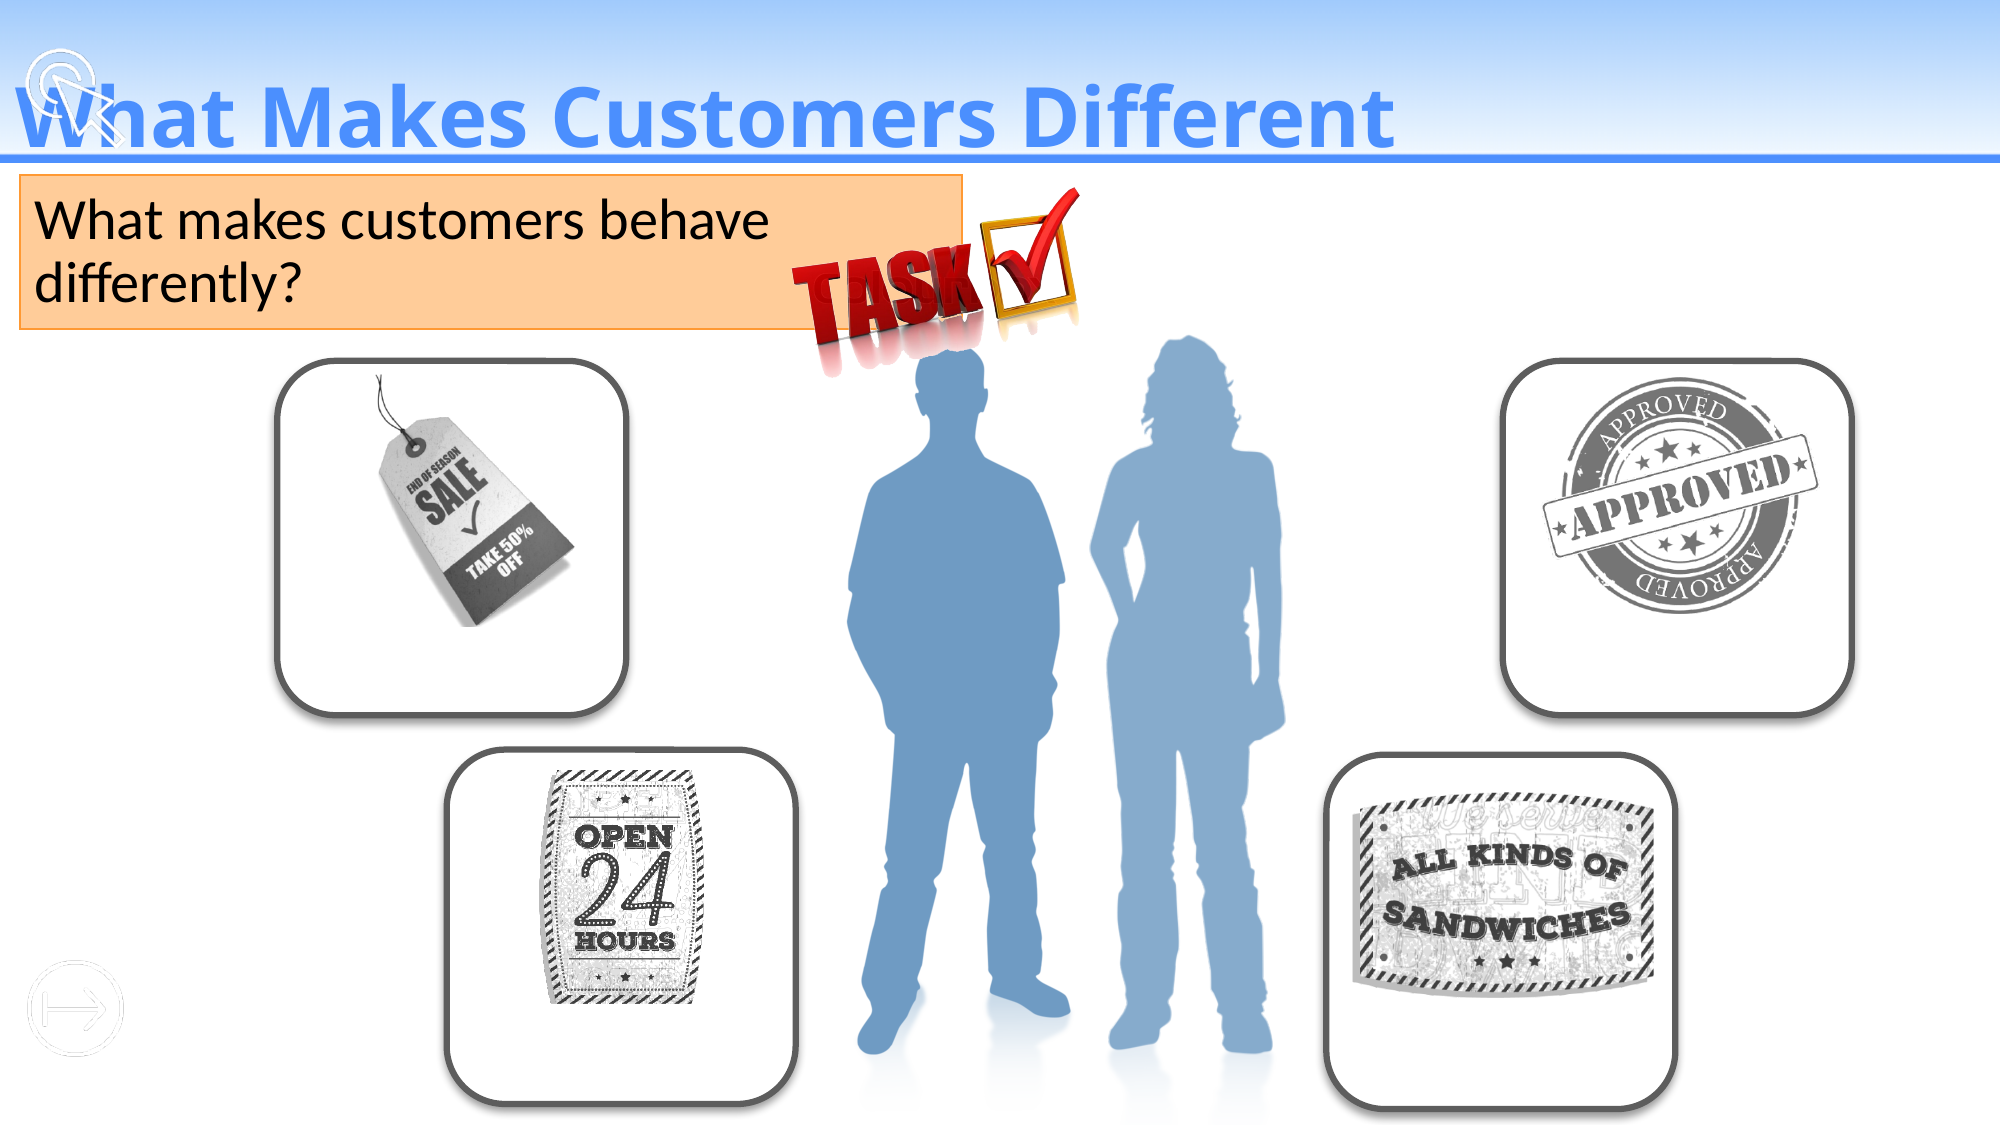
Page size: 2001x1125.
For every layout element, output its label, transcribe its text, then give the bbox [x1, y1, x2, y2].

picture [0, 0, 2000, 163]
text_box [1502, 360, 1860, 716]
title What Makes Customers Different [0, 59, 1975, 181]
picture [25, 958, 126, 1059]
picture [791, 187, 1314, 1125]
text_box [277, 360, 627, 716]
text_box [1320, 754, 1681, 1110]
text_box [441, 749, 801, 1104]
text_box What makes customers behave differently? [19, 174, 963, 330]
